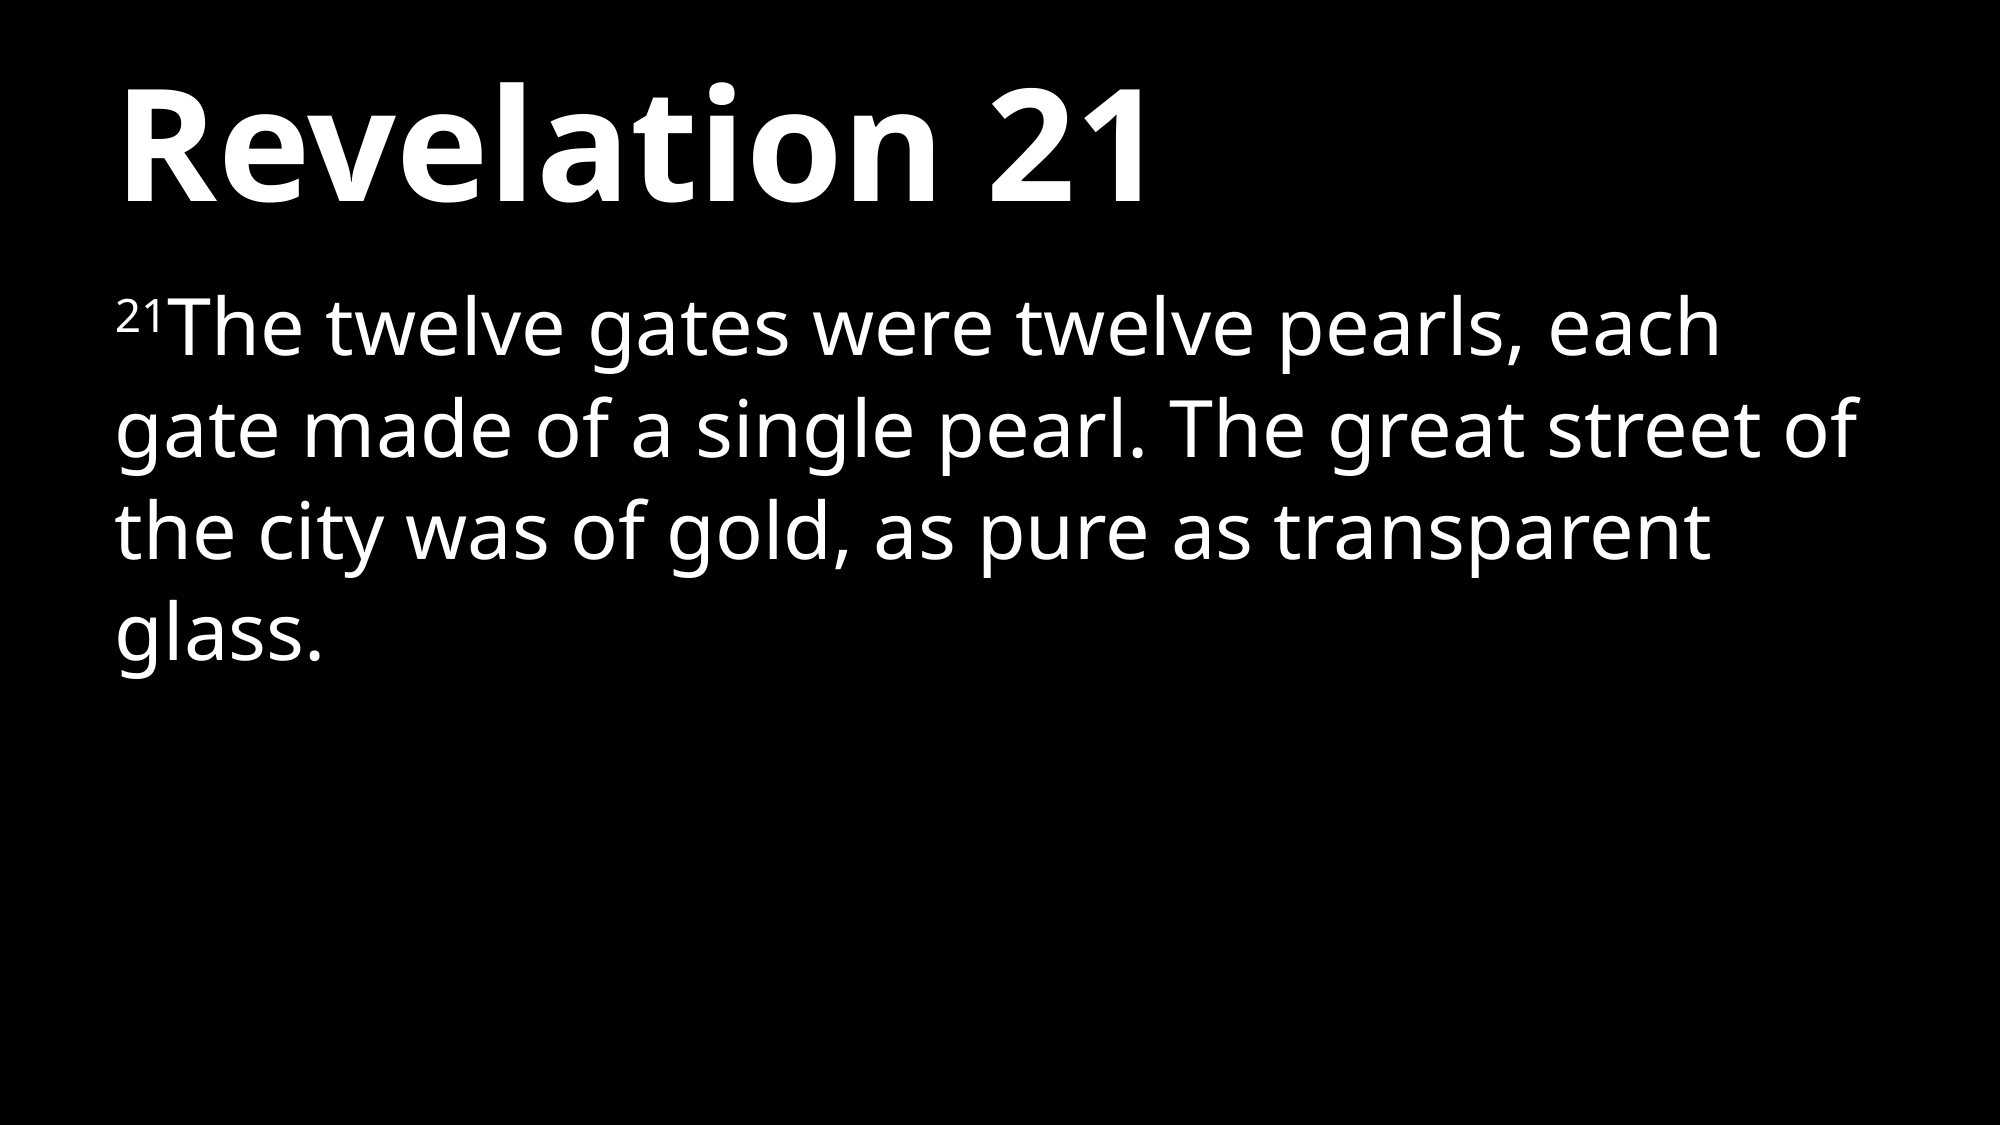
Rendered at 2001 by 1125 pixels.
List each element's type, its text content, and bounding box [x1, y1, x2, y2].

list 21The twelve gates were twelve pearls, each gate made of a single pearl. The great street of the city was of gold, as pure as transparent glass. [99, 262, 1900, 1005]
title Revelation 21 [99, 45, 1900, 233]
